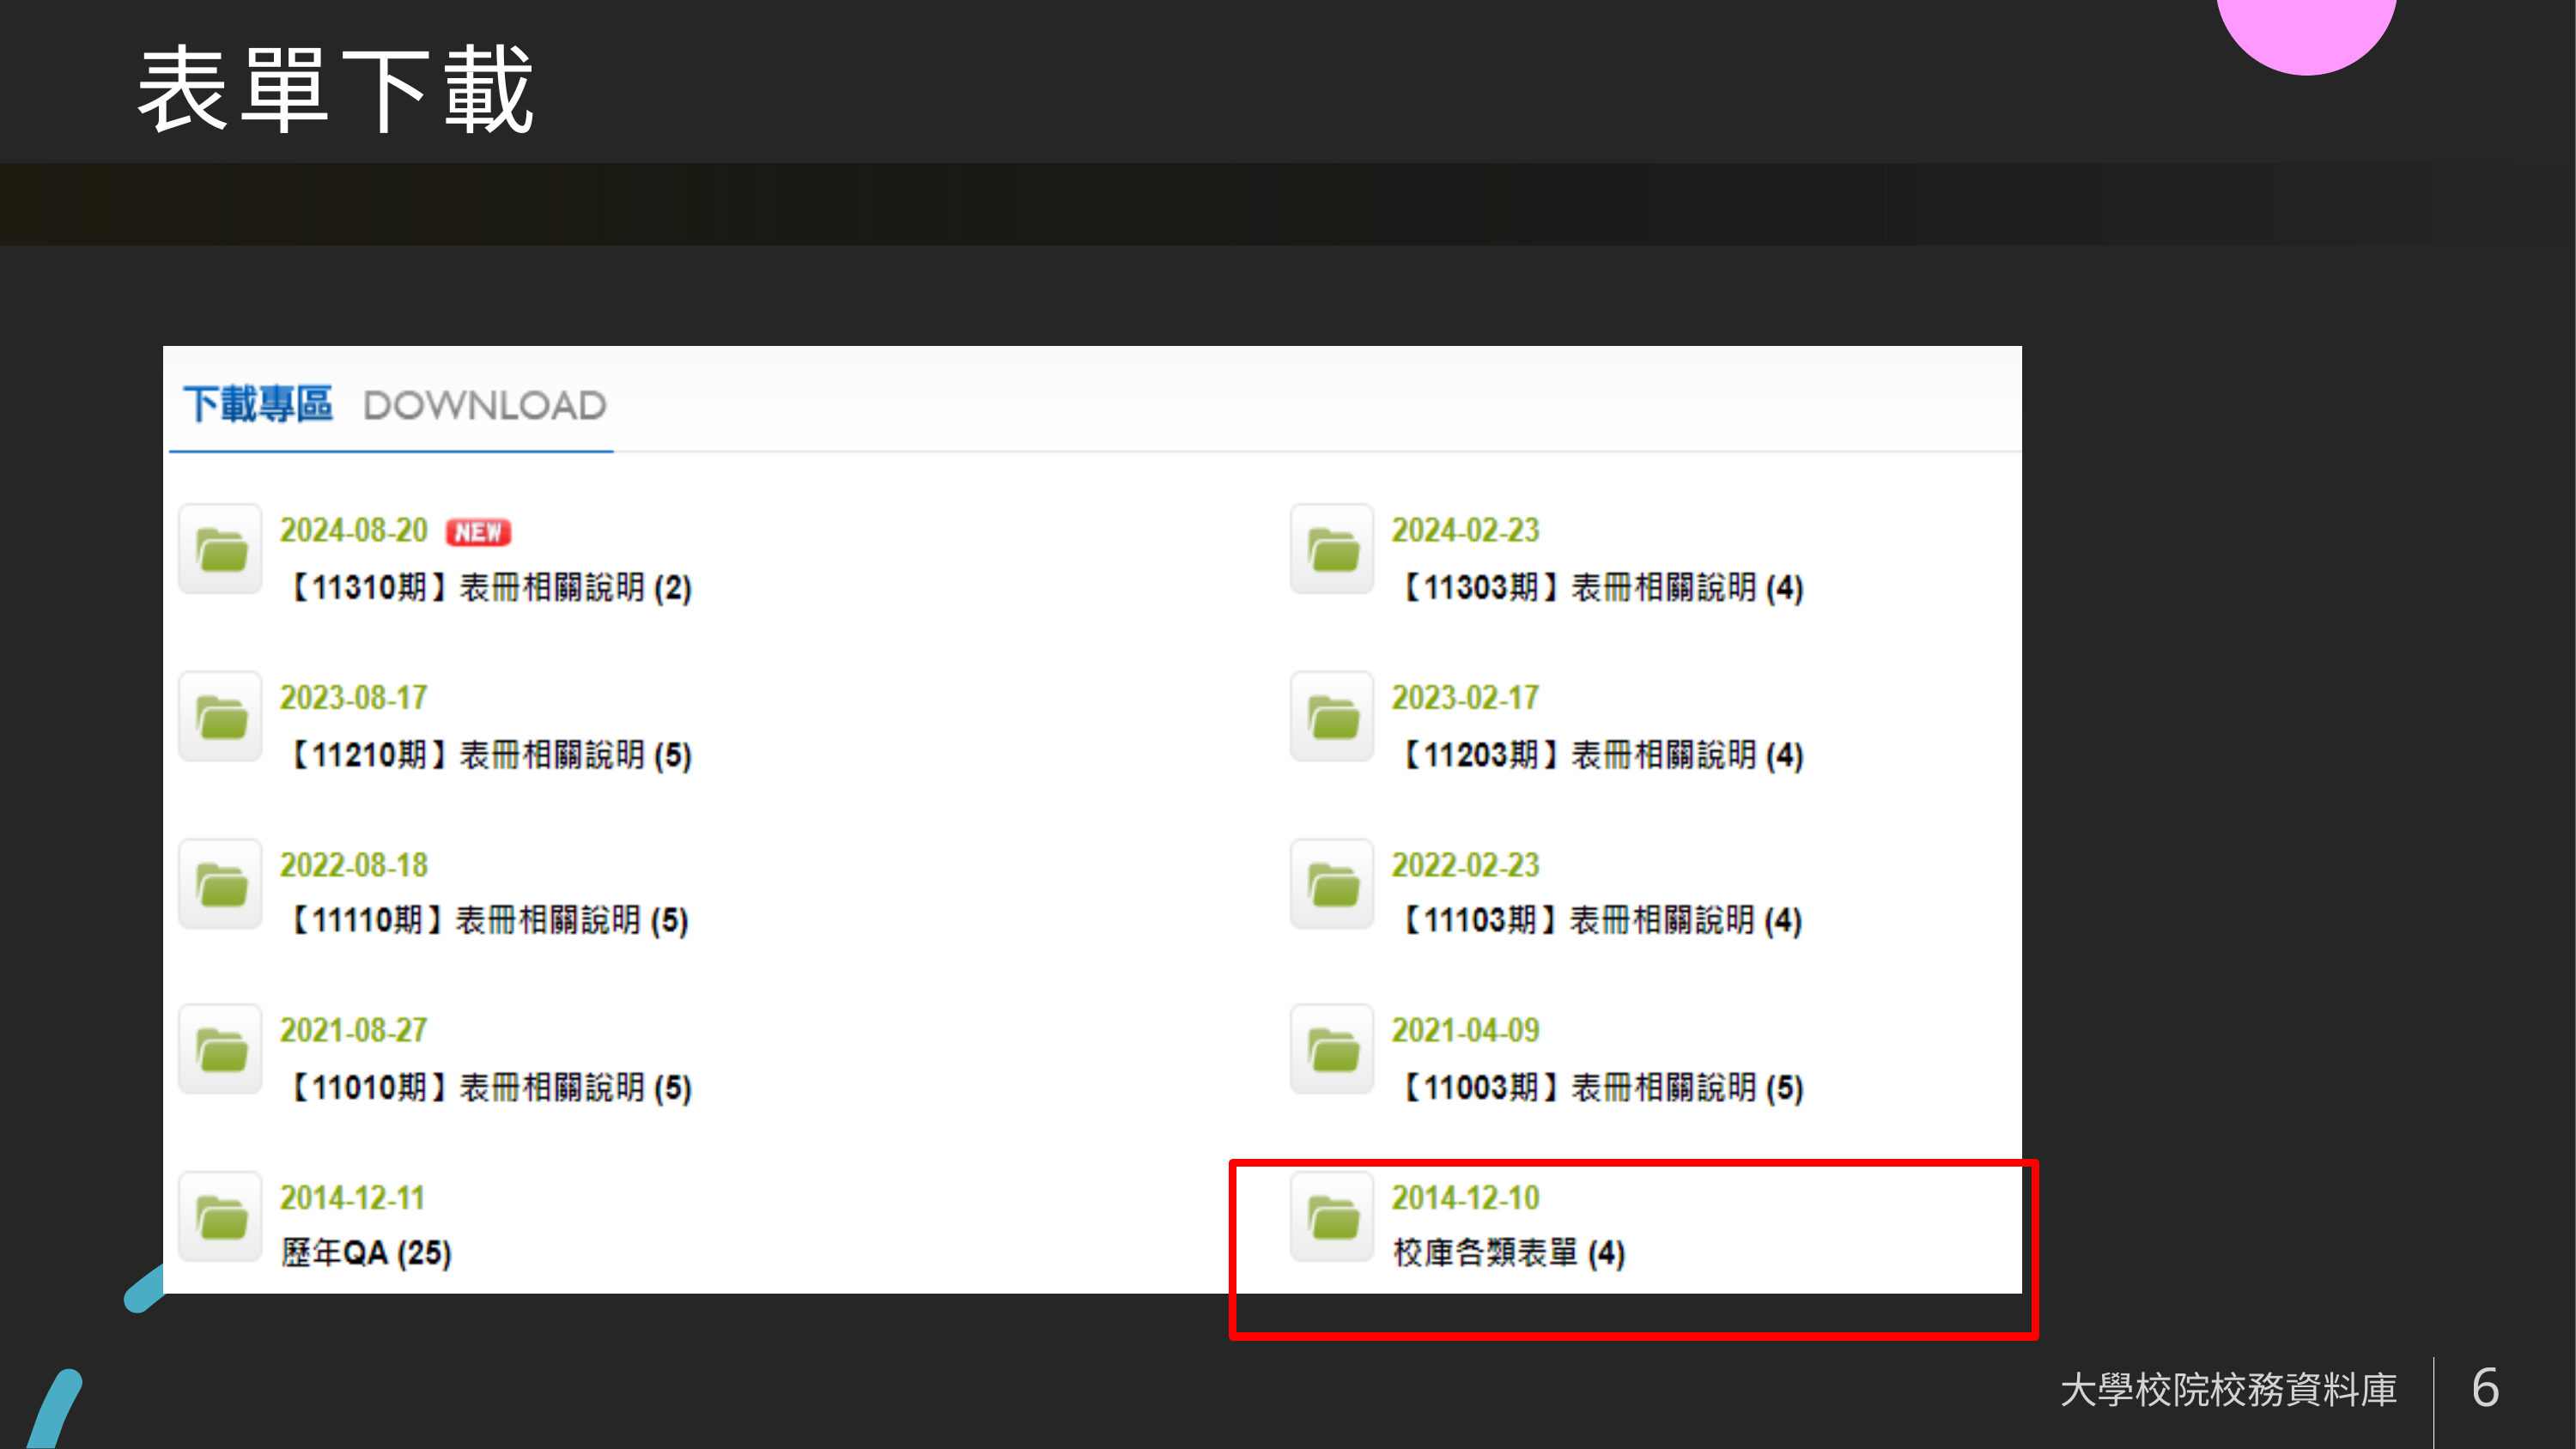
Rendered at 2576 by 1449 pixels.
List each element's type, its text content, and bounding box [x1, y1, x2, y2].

footer 大學校院校務資料庫 [1326, 1350, 2421, 1428]
title 表單下載 [111, 0, 2430, 174]
slide_number 6 [2447, 1350, 2576, 1428]
text_box [1232, 1162, 2036, 1337]
picture [162, 346, 2022, 1294]
